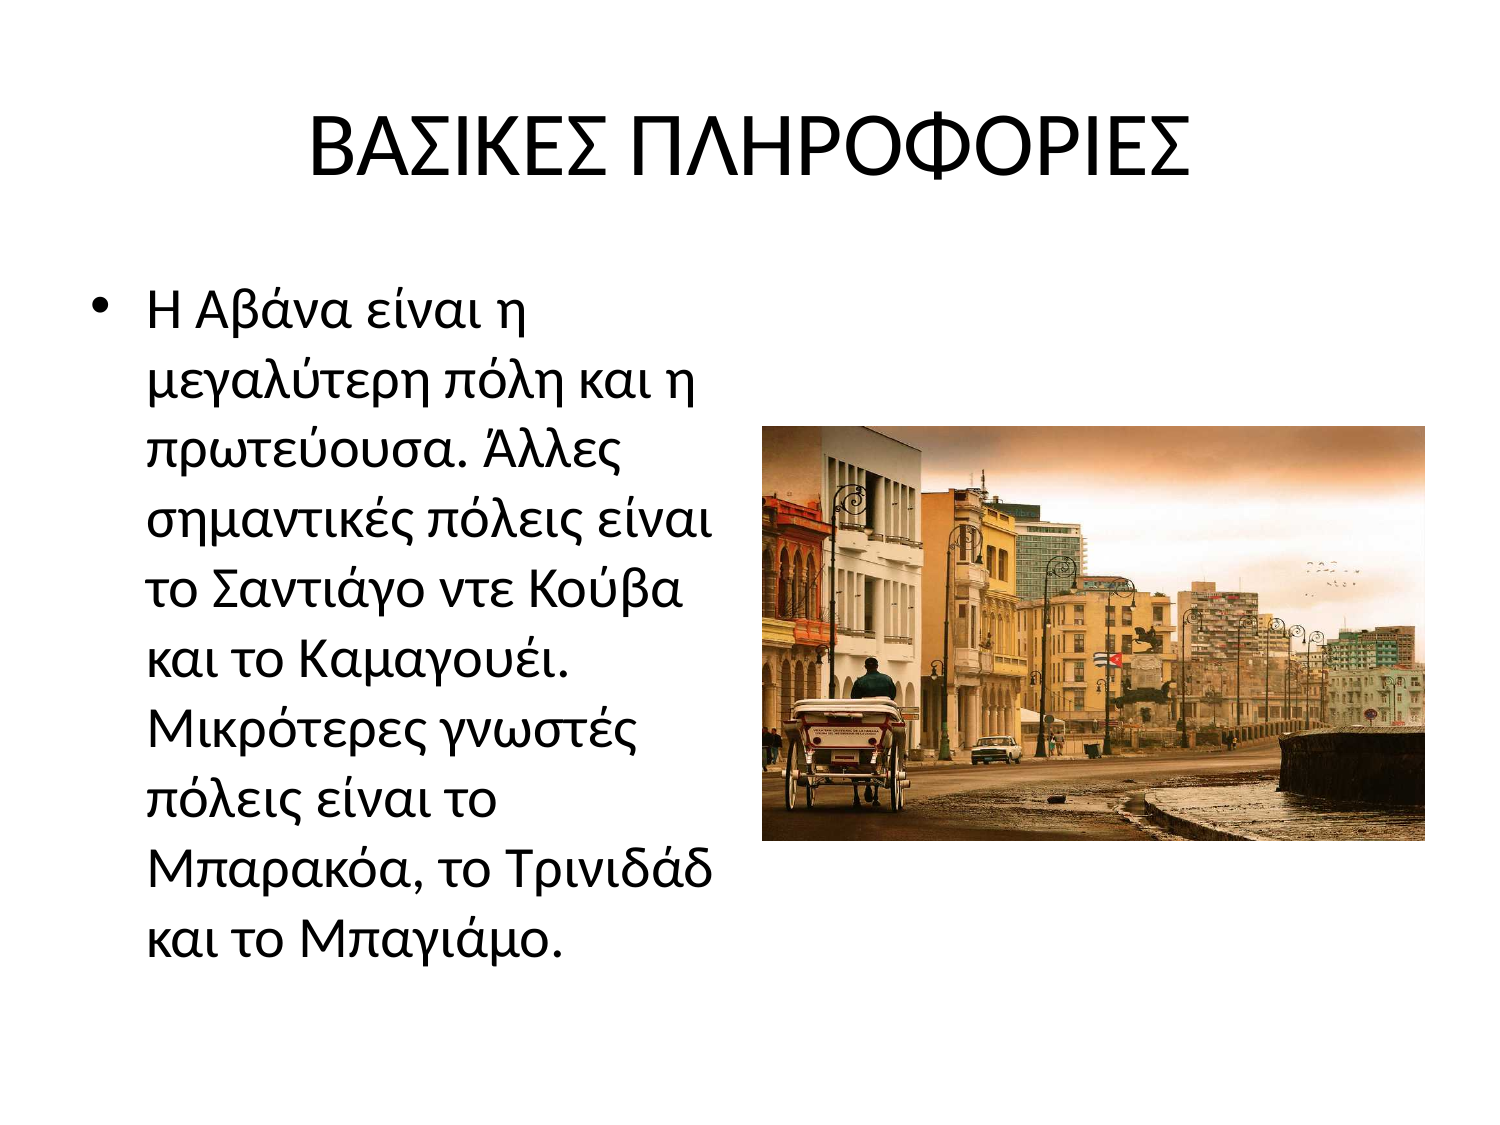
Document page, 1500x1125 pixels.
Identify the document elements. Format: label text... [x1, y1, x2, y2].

title ΒΑΣΙΚΕΣ ΠΛΗΡΟΦΟΡΙΕΣ [75, 45, 1425, 233]
list Η Αβάνα είναι η μεγαλύτερη πόλη και η πρωτεύουσα. Άλλες σημαντικές πόλεις είναι το Σαντιάγο ντε Κούβα και το Καμαγουέι. Μικρότερες γνωστές πόλεις είναι το Μπαρακόα, το Τρινιδάδ και το Μπαγιάμο. [75, 262, 738, 1005]
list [762, 426, 1426, 841]
